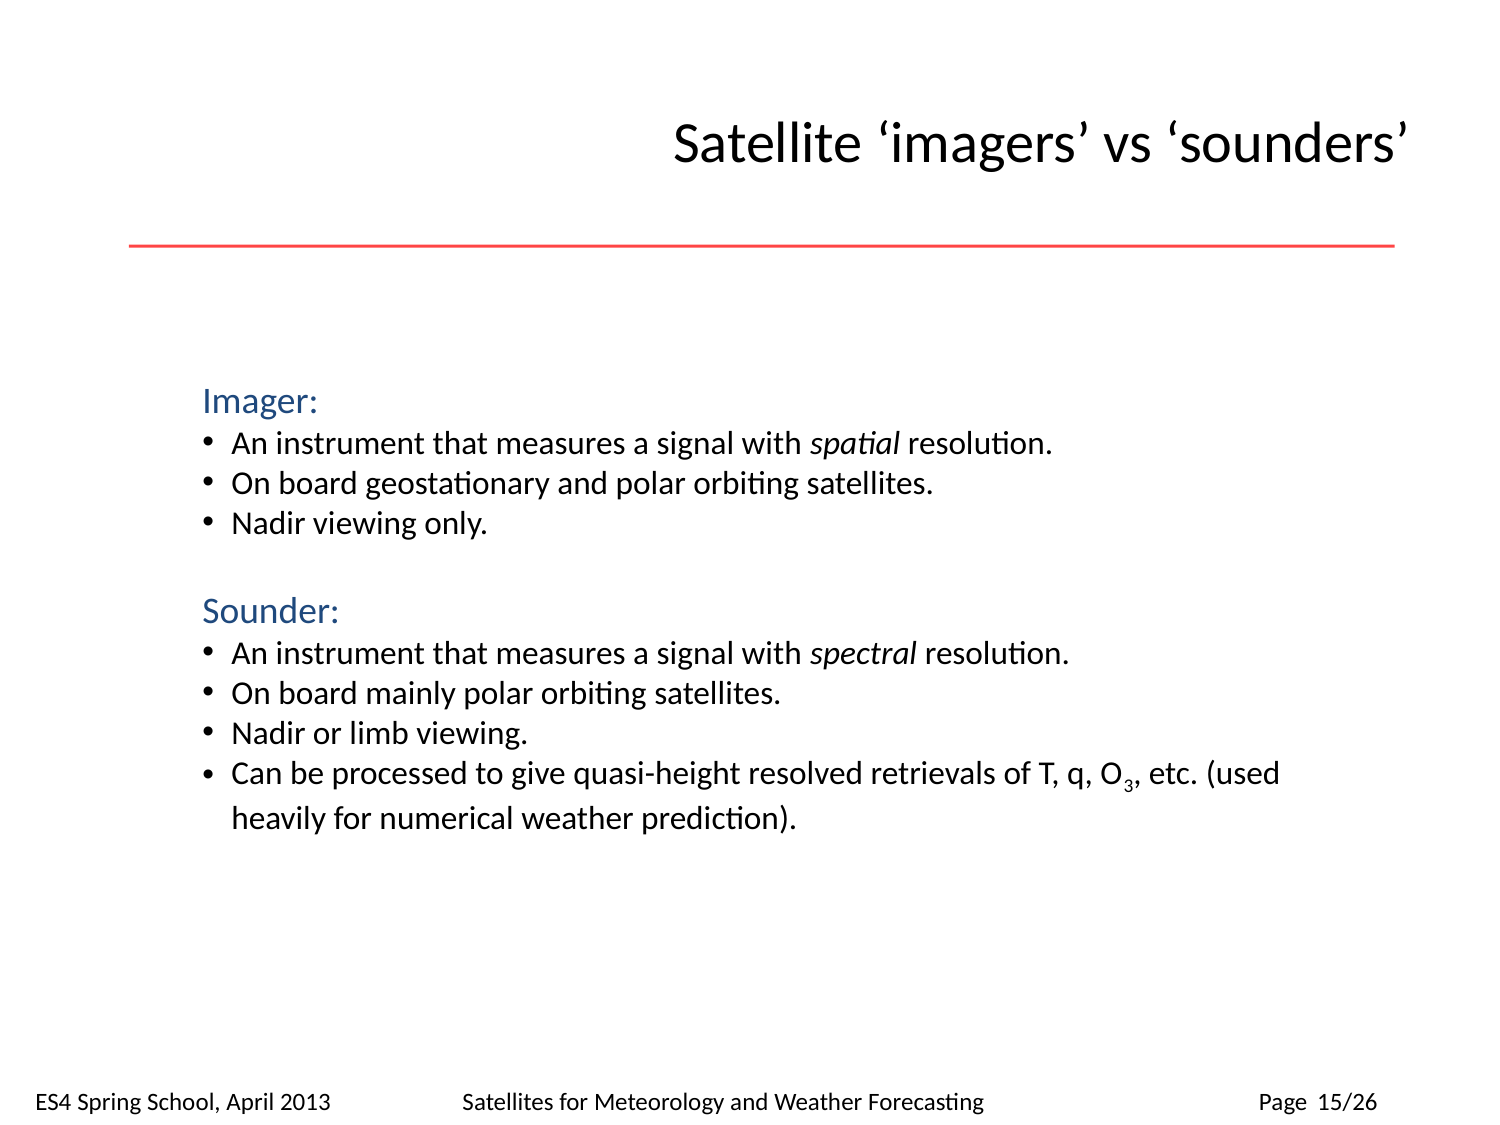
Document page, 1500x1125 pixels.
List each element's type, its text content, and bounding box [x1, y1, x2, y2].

text_box Imager: An instrument that measures a signal with spatial resolution. On board geostationary and polar orbiting satellites. Nadir viewing only. Sounder: An instrument that measures a signal with spectral resolution. On board mainly polar orbiting satellites. Nadir or limb viewing. Can be processed to give quasi-height resolved retrievals of T, q, O3, etc. (used heavily for numerical weather prediction). [187, 369, 1313, 844]
title Satellite ‘imagers’ vs ‘sounders’ [75, 45, 1425, 233]
